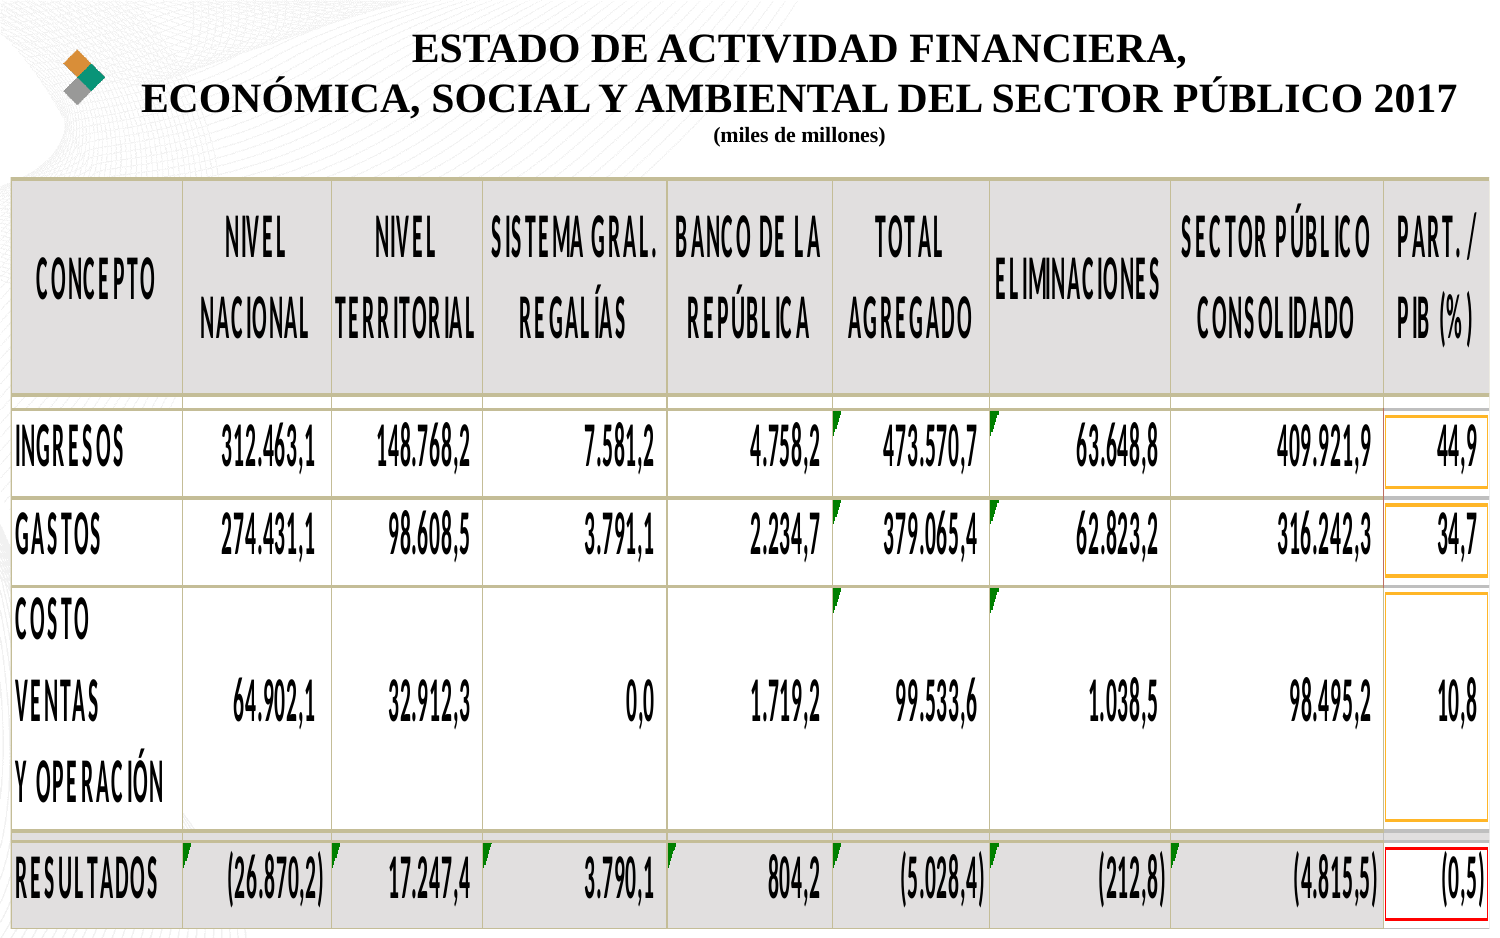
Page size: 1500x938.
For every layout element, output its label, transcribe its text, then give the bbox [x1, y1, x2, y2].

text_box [10, 177, 1491, 932]
text_box ESTADO DE ACTIVIDAD FINANCIERA, ECONÓMICA, SOCIAL Y AMBIENTAL DEL SECTOR PÚBLICO 2017 (miles de millones) [99, 13, 1500, 155]
picture [0, 0, 1500, 938]
